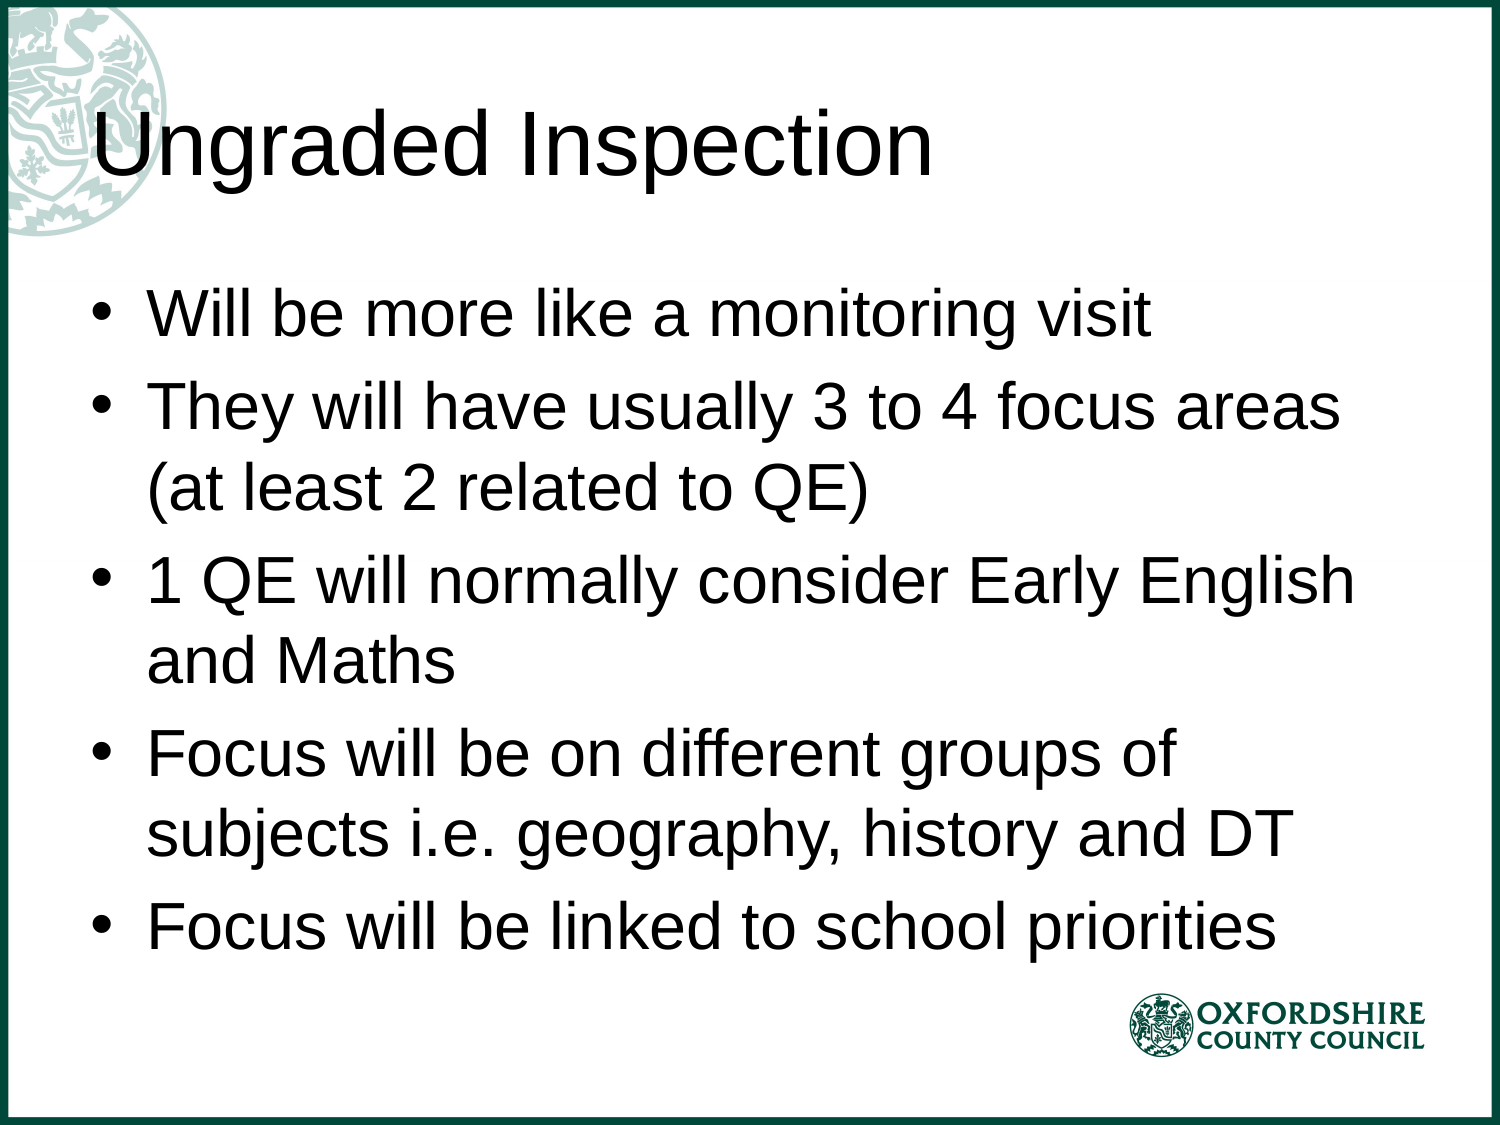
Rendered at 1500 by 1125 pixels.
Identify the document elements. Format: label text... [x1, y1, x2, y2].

title Ungraded Inspection [75, 45, 1425, 233]
list Will be more like a monitoring visit They will have usually 3 to 4 focus areas (at least 2 related to QE) 1 QE will normally consider Early English and Maths Focus will be on different groups of subjects i.e. geography, history and DT Focus will be linked to school priorities [75, 262, 1425, 1005]
picture [0, 0, 1500, 1125]
